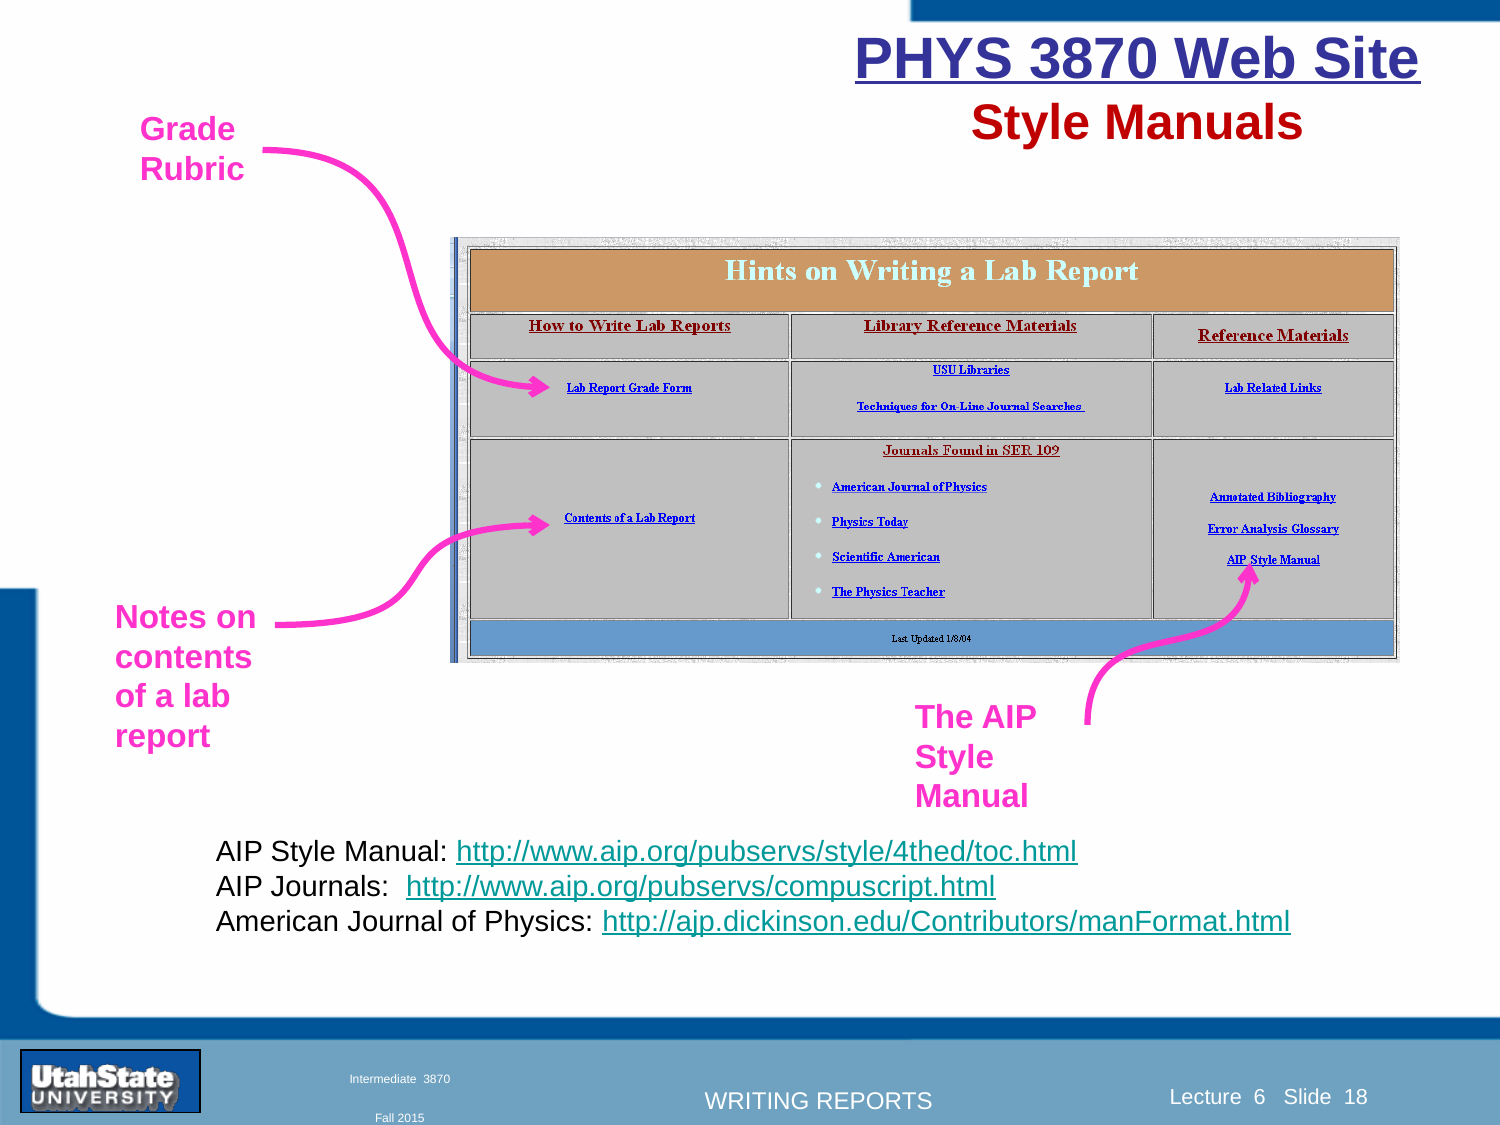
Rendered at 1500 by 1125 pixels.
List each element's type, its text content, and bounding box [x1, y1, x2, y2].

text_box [262, 149, 551, 388]
text_box AIP Style Manual: http://www.aip.org/pubservs/style/4thed/toc.html AIP Journals: http://www.aip.org/pubservs/compuscript.html American Journal of Physics: http://ajp.dickinson.edu/Contributors/manFormat.html [201, 824, 1307, 945]
text_box Grade Rubric [125, 99, 325, 195]
text_box Notes on contents of a lab report [99, 587, 300, 762]
text_box The AIP Style Manual [900, 687, 1100, 822]
picture [0, 0, 1500, 1125]
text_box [274, 524, 551, 626]
text_box PHYS 3870 Web Site Style Manuals [774, 12, 1500, 88]
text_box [1087, 562, 1251, 726]
